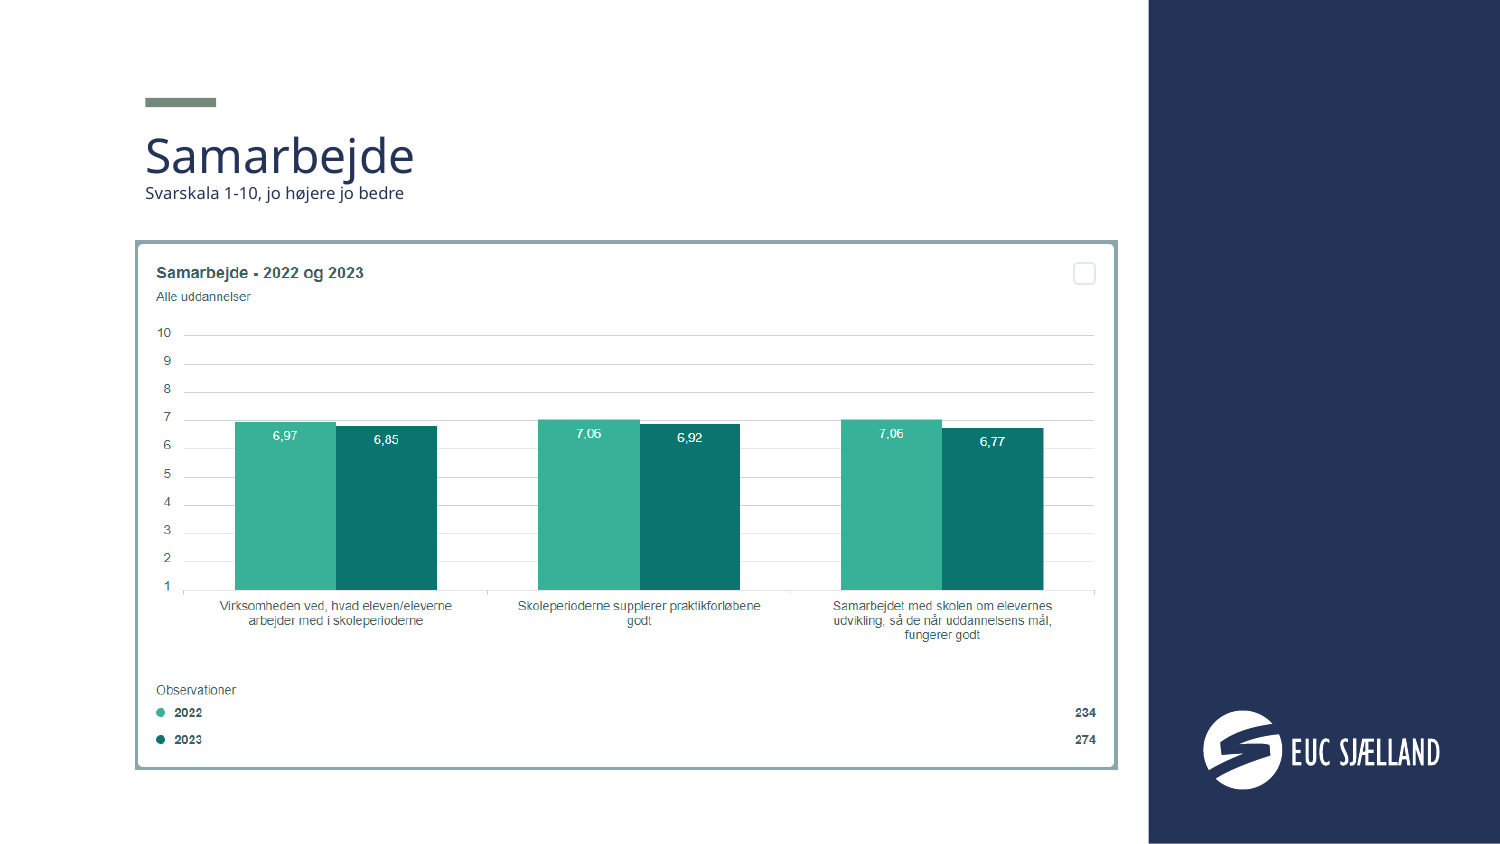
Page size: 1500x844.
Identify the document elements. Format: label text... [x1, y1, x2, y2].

picture [135, 240, 1118, 770]
title Samarbejde Svarskala 1-10, jo højere jo bedre [145, 125, 1047, 216]
